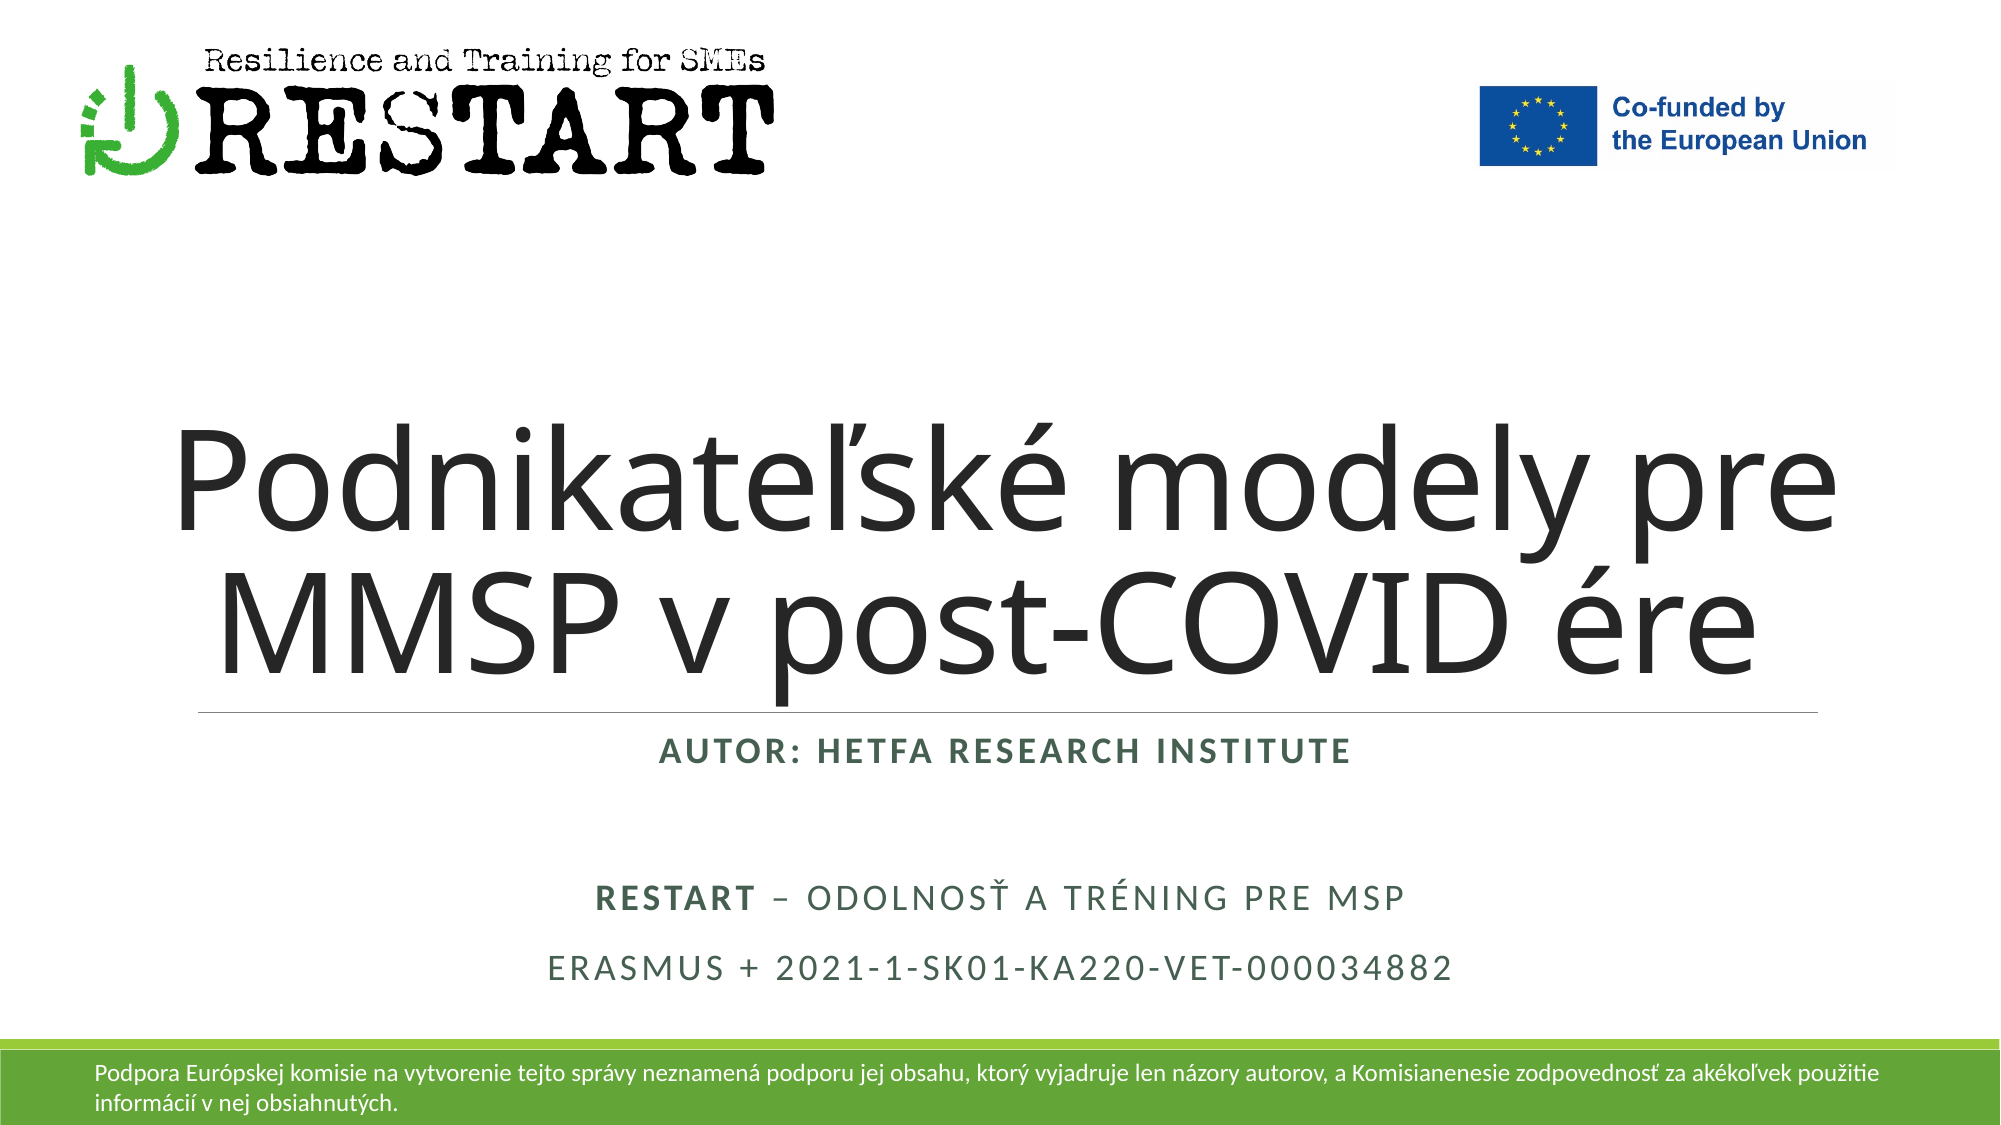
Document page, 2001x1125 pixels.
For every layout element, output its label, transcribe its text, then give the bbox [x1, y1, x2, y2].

picture [79, 47, 774, 176]
picture [1474, 81, 1897, 171]
subtitle RESTART – Odolnosť a tréning pre msp ERASMUS + 2021-1-SK01-KA220-VET-000034882 [174, 870, 1825, 1008]
title Podnikateľské modely pre MMSP v post-COVID ére [136, 314, 1874, 710]
text_box Podpora Európskej komisie na vytvorenie tejto správy neznamená podporu jej obsahu, ktorý vyjadruje len názory autorov, a Komisianenesie zodpovednosť za akékoľvek použitie informácií v nej obsiahnutých. [79, 1049, 1925, 1124]
text_box Autor: HETFA Research institute [179, 723, 1830, 861]
